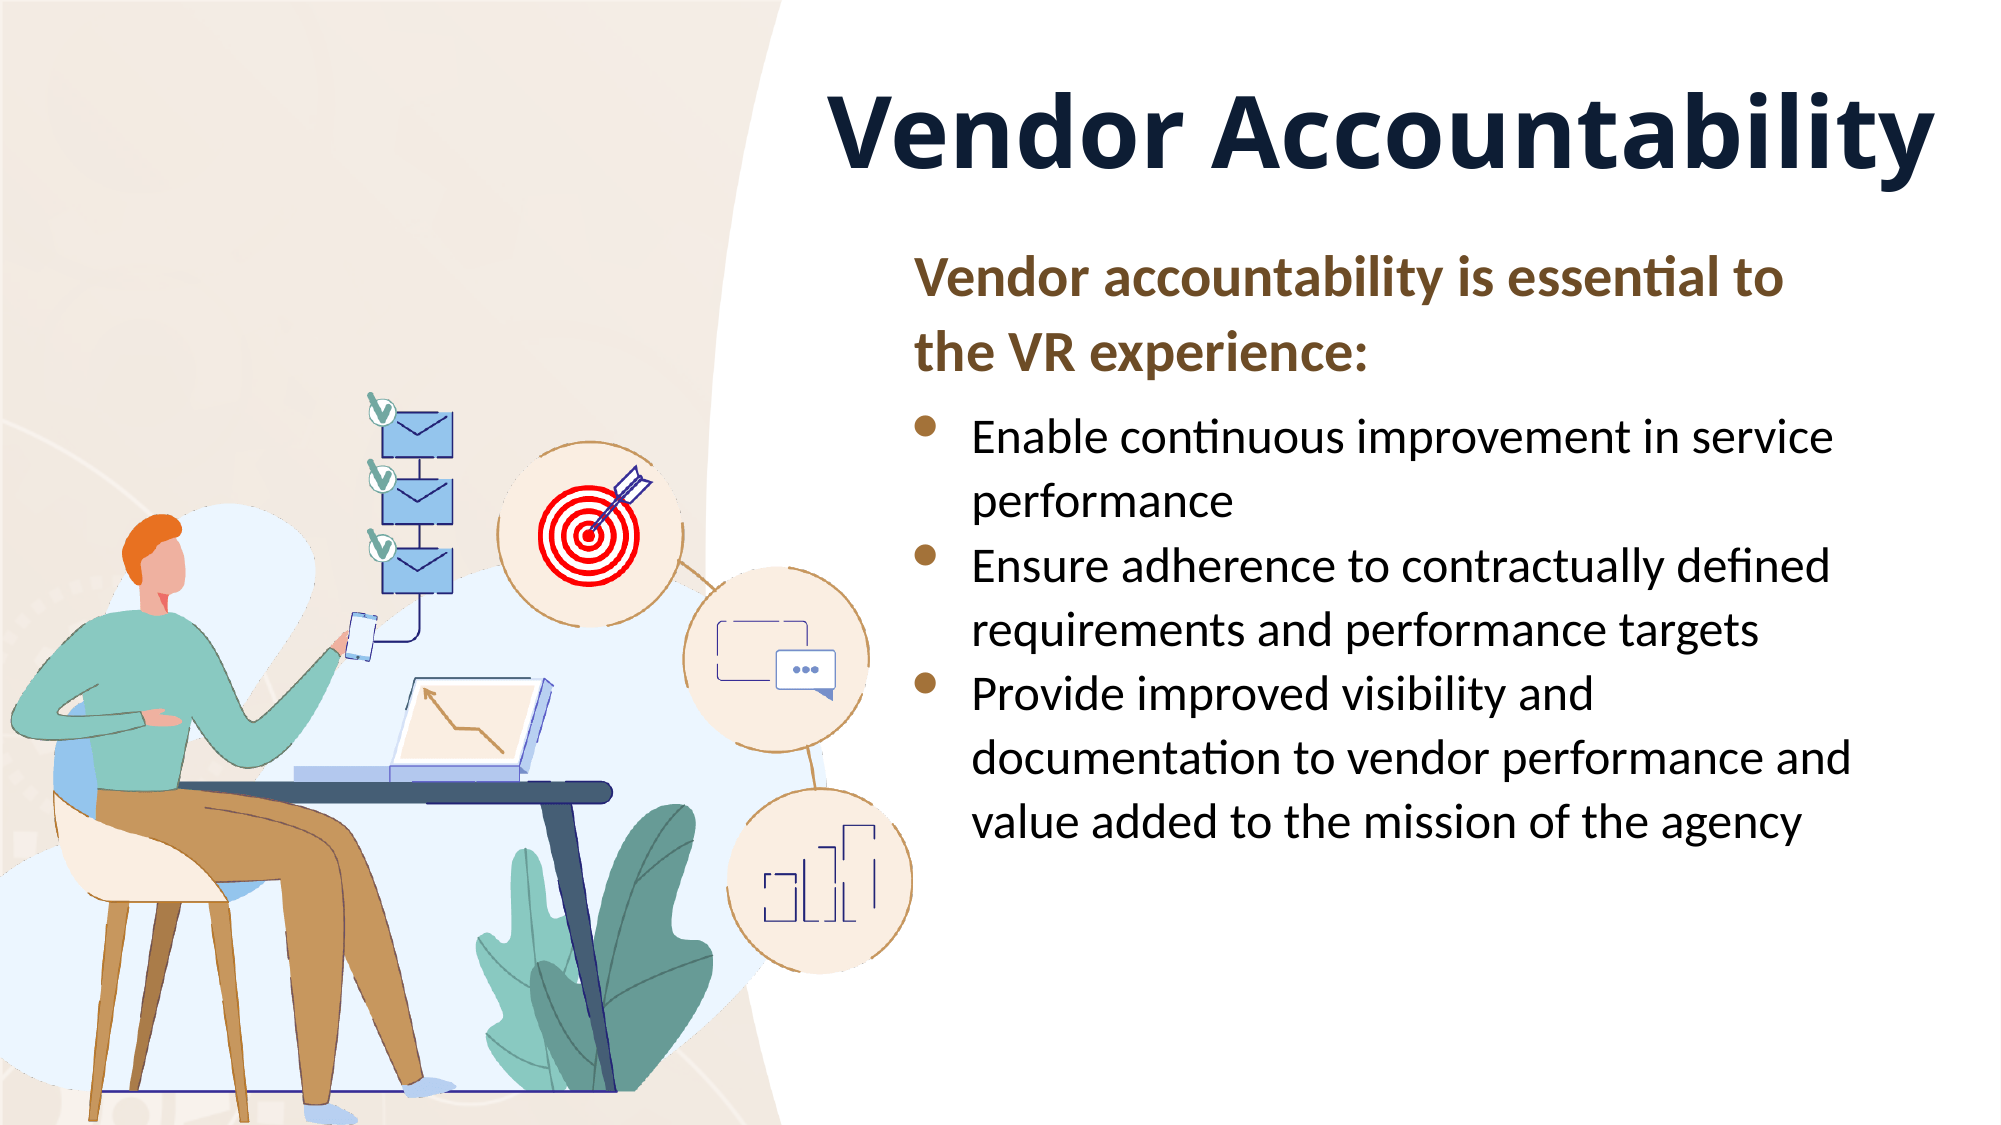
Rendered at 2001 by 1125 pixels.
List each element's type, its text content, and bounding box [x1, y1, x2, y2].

picture [0, 0, 1346, 1125]
list Vendor accountability is essential to the VR experience: Enable continuous improvement in service performance Ensure adherence to contractually defined requirements and performance targets Provide improved visibility and documentation to vendor performance and value added to the mission of the agency [899, 225, 1879, 1020]
title Vendor Accountability [812, 44, 1966, 196]
